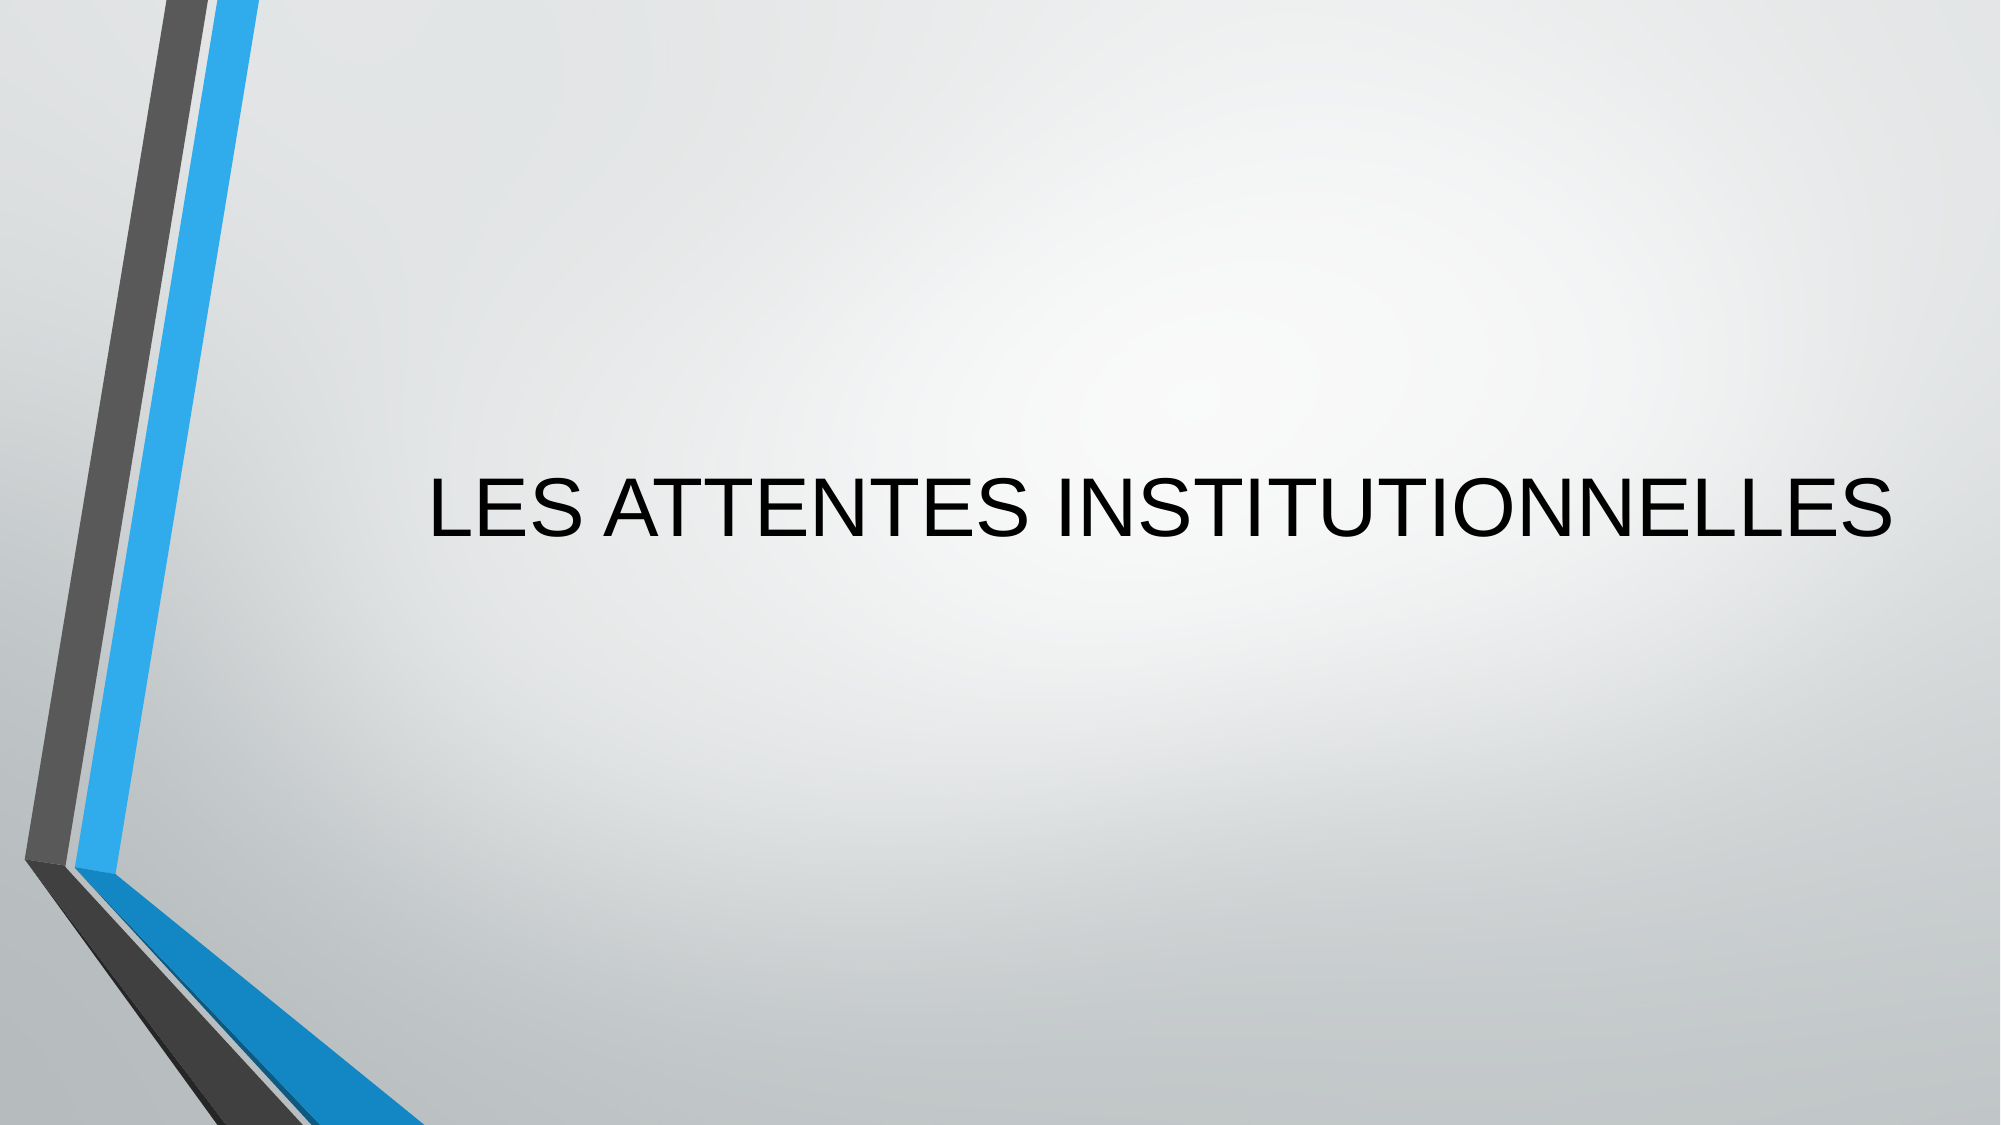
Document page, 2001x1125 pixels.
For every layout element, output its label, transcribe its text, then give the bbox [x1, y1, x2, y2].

text_box LES ATTENTES INSTITUTIONNELLES [346, 445, 1977, 561]
